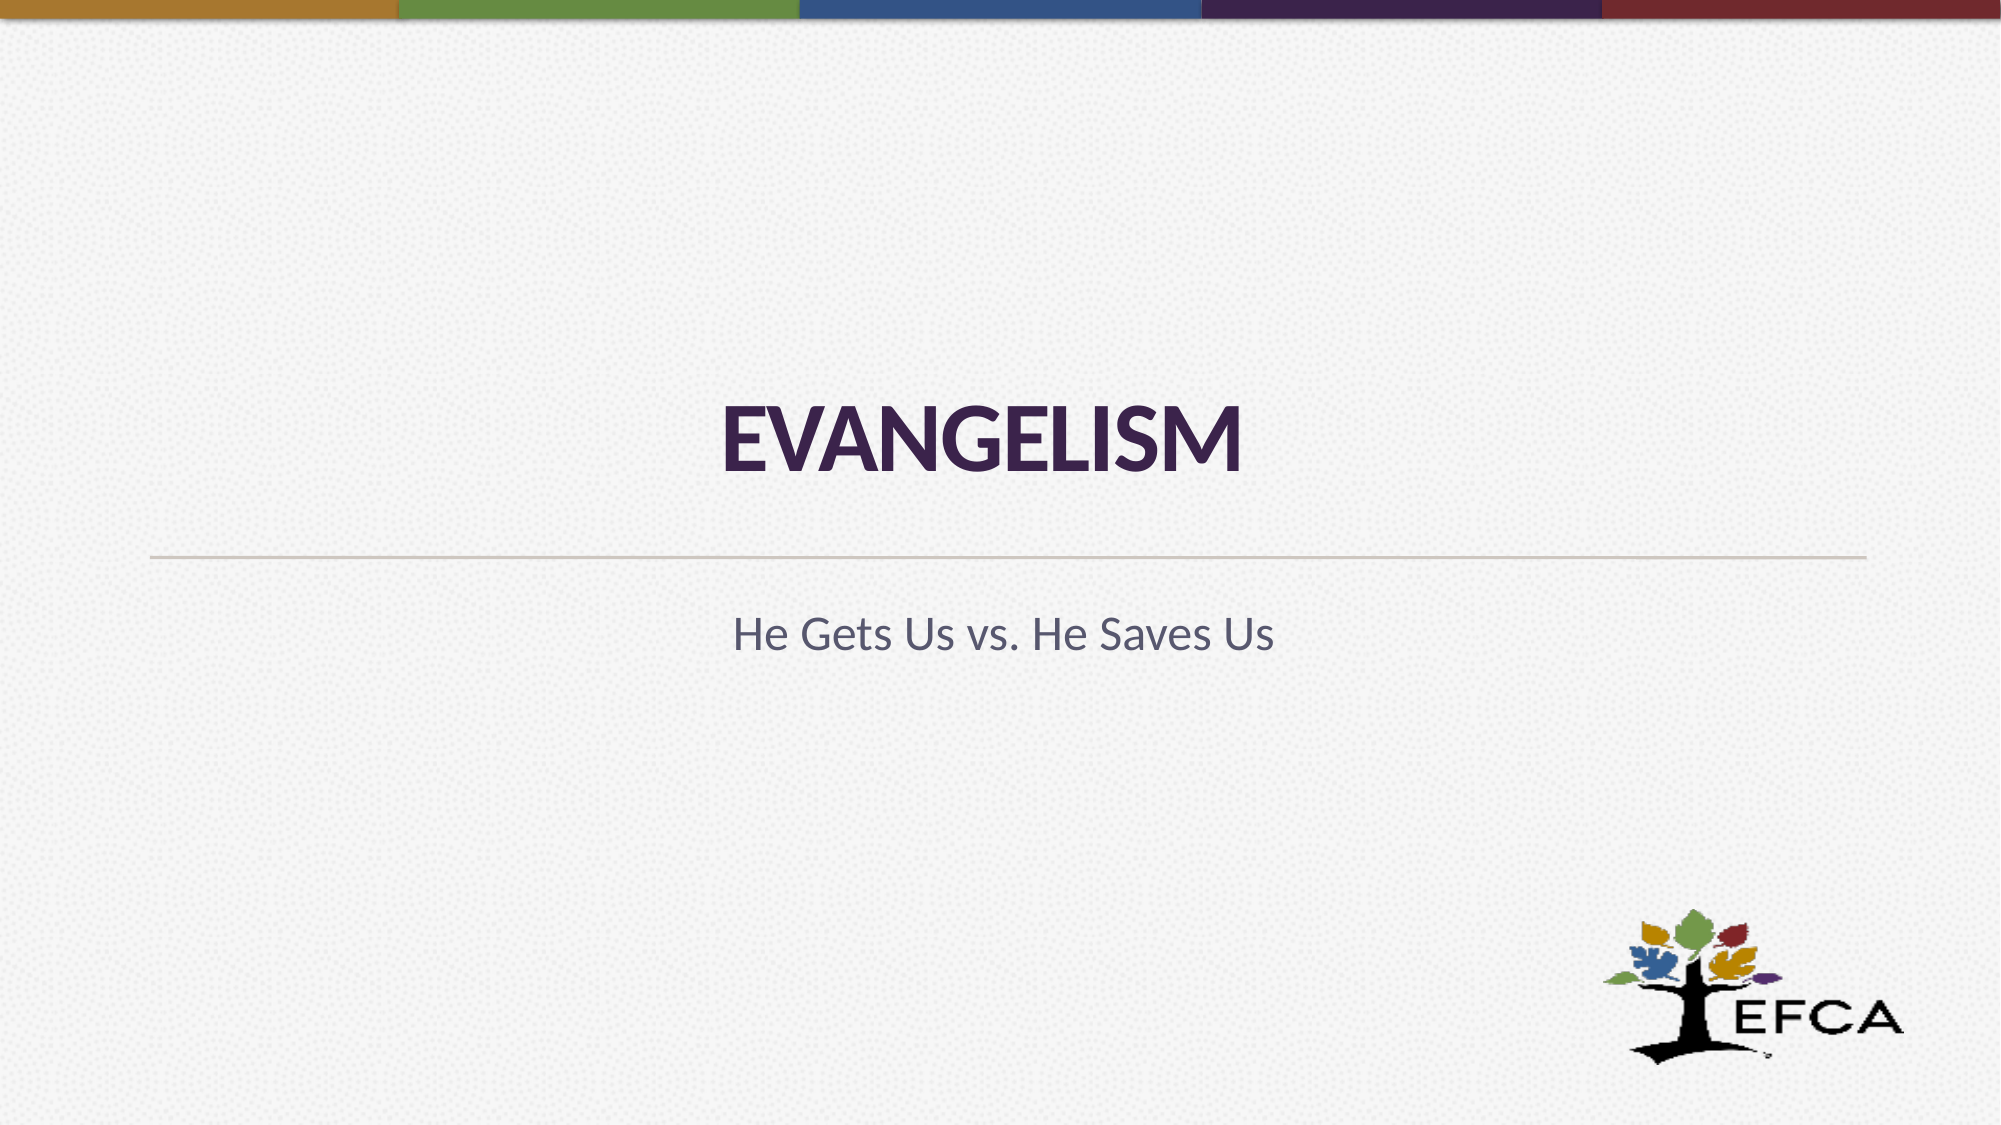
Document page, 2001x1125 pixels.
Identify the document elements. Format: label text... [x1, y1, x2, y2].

picture [0, 19, 2001, 1125]
title Evangelism [367, 302, 1599, 499]
subtitle He Gets Us vs. He Saves Us [304, 575, 1704, 863]
